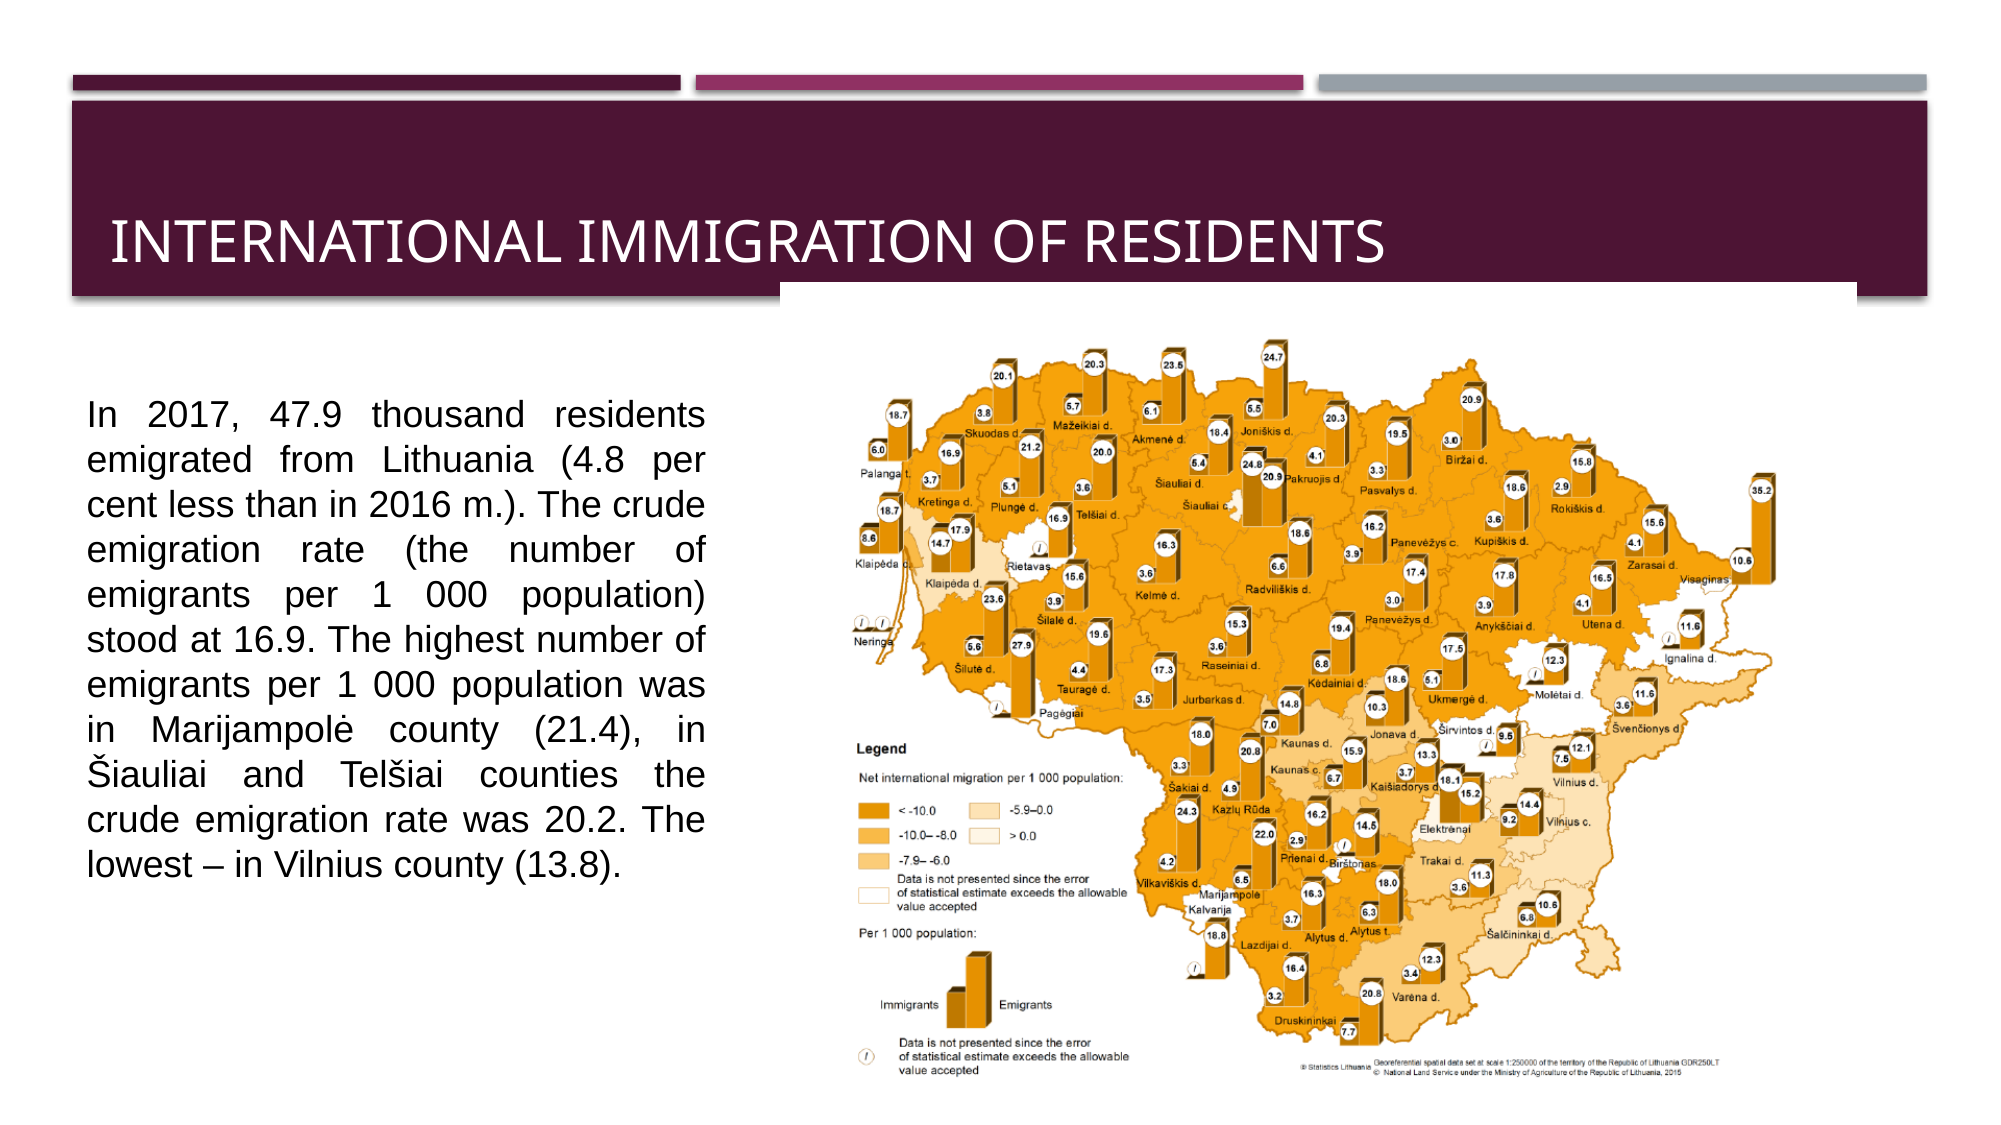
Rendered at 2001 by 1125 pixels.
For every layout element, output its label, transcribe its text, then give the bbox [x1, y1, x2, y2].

title International immigration of residents [95, 115, 1905, 282]
picture [780, 282, 1858, 1122]
text_box In 2017, 47.9 thousand residents emigrated from Lithuania (4.8 per cent less than in 2016 m.). The crude emigration rate (the number of emigrants per 1 000 population) stood at 16.9. The highest number of emigrants per 1 000 population was in Marijampolė county (21.4), in Šiauliai and Telšiai counties the crude emigration rate was 20.2. The lowest – in Vilnius county (13.8). [71, 382, 721, 893]
